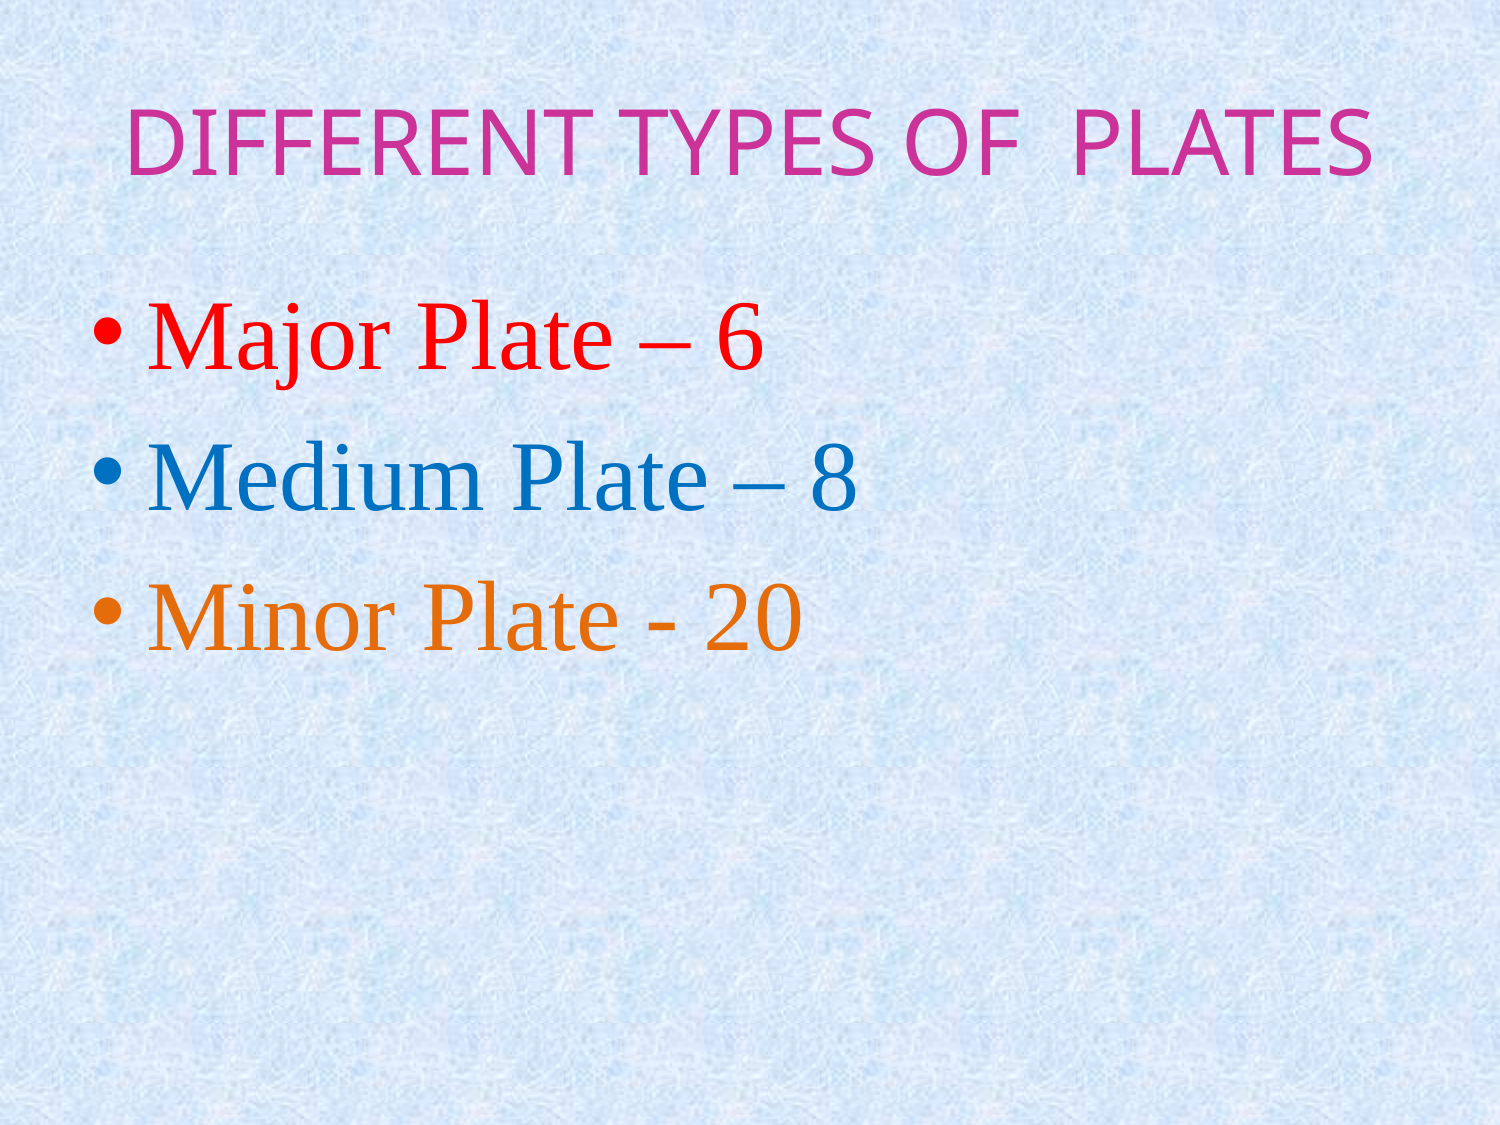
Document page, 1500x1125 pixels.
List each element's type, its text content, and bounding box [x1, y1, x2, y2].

list Major Plate – 6 Medium Plate – 8 Minor Plate - 20 [75, 262, 1425, 1005]
title DIFFERENT TYPES OF PLATES [75, 45, 1425, 233]
picture [0, 0, 1500, 1125]
